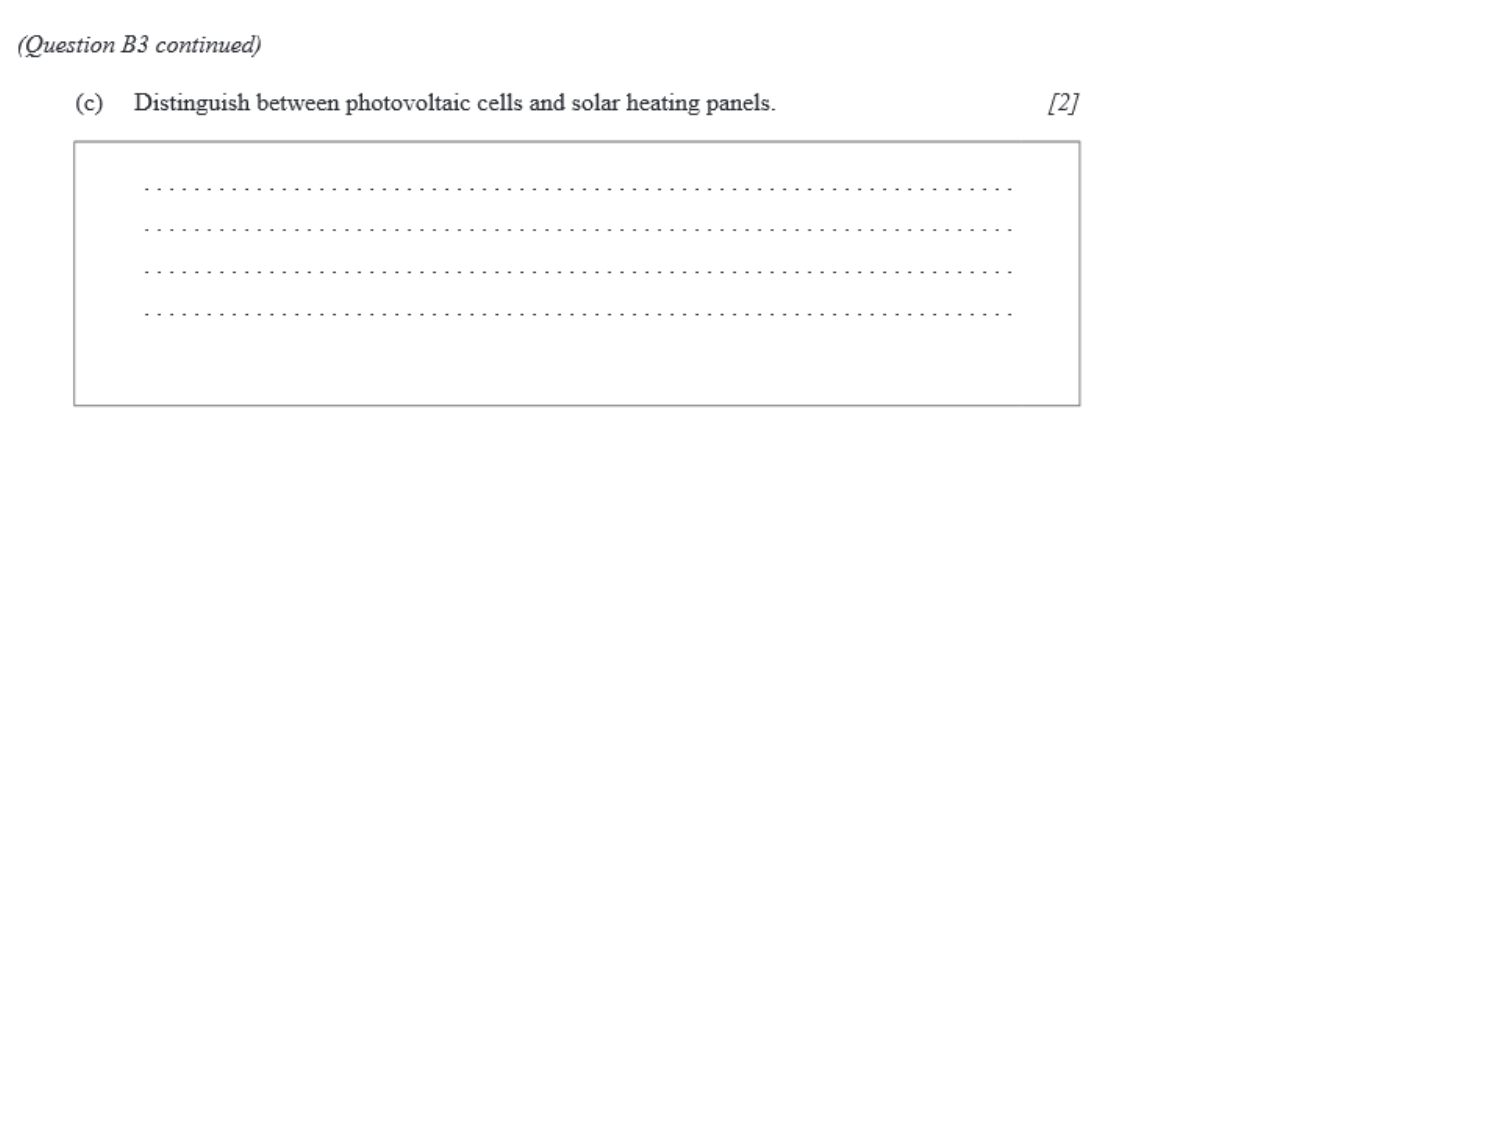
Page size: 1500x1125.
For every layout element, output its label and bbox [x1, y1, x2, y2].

picture [0, 12, 1124, 455]
